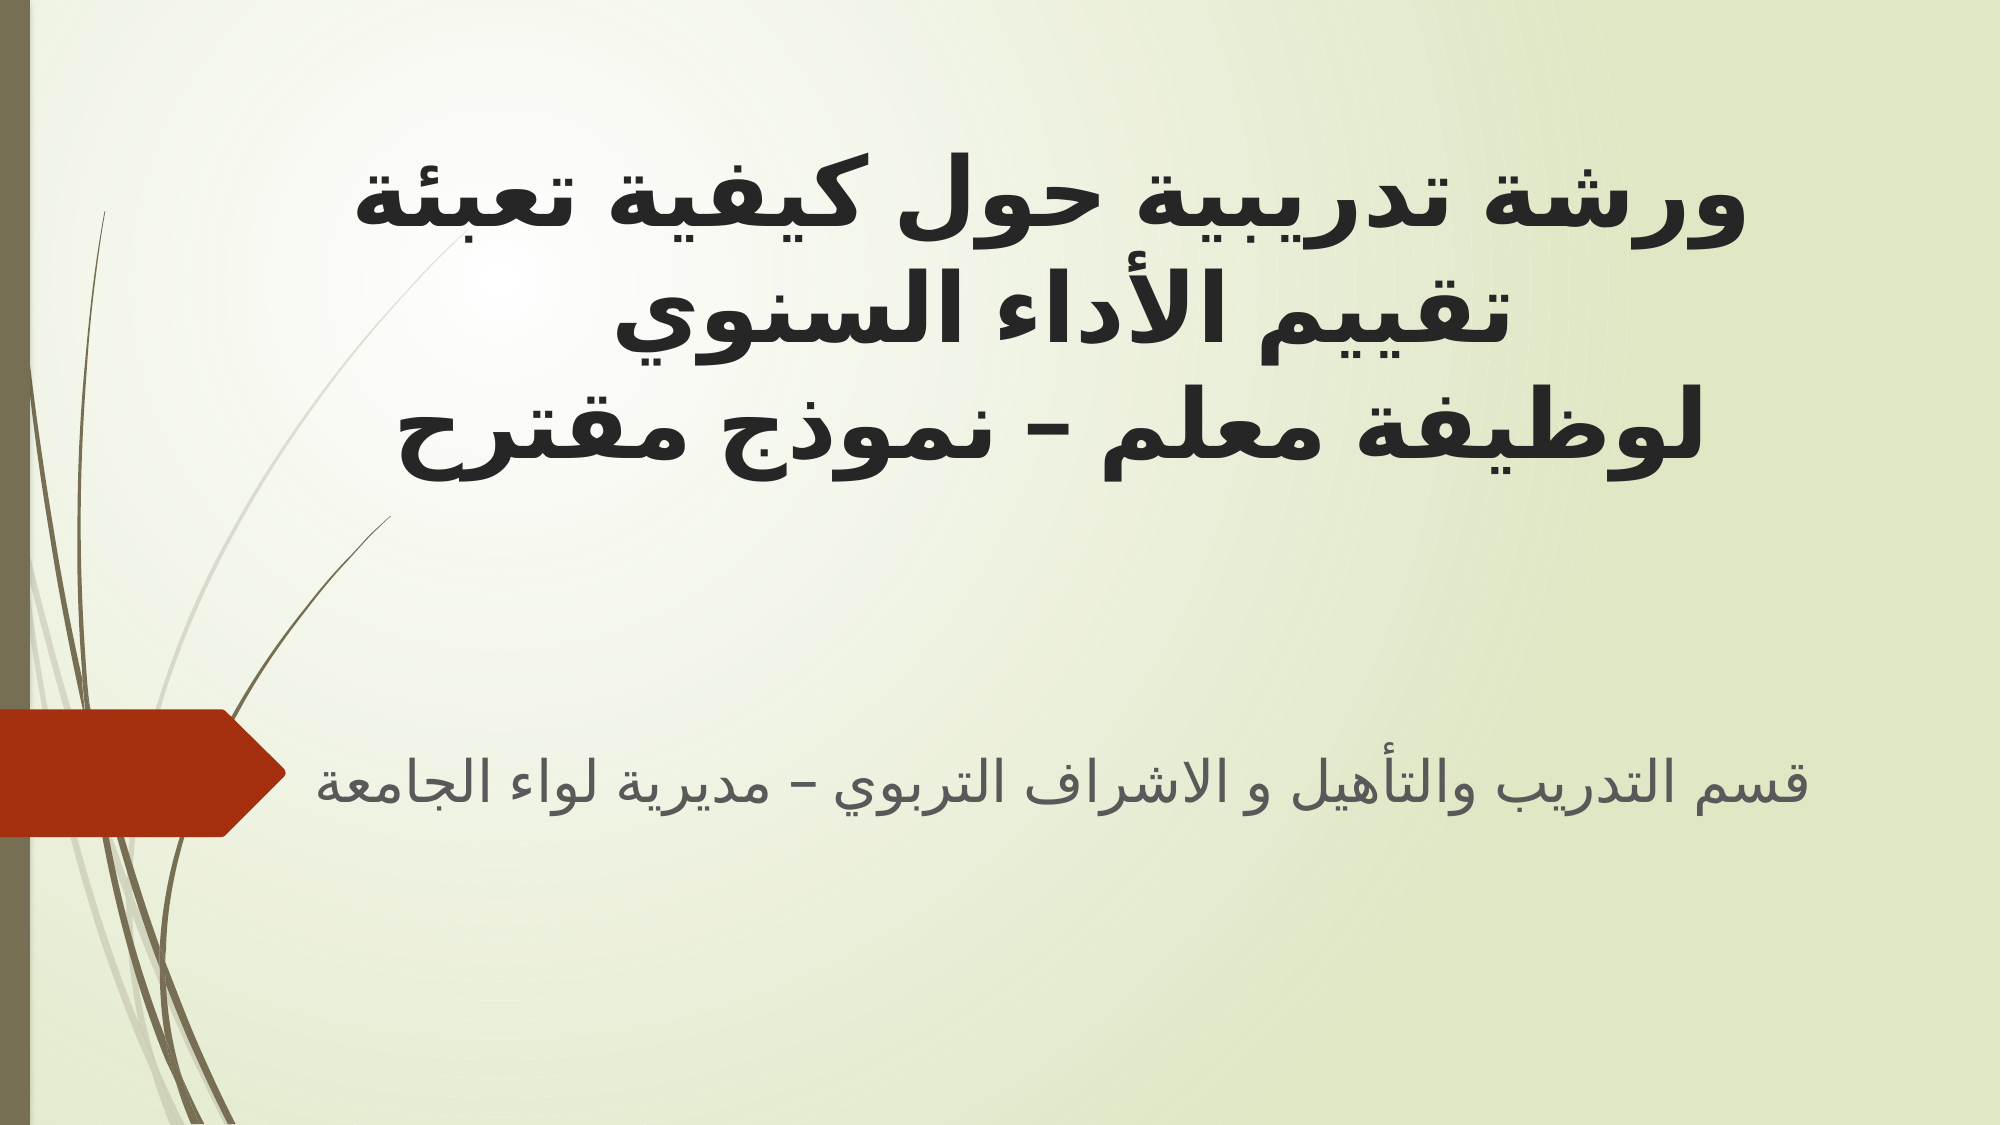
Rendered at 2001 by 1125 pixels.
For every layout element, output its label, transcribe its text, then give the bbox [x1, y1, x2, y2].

subtitle قسم التدريب والتأهيل و الاشراف التربوي – مديرية لواء الجامعة [283, 736, 1844, 849]
title ورشة تدريبية حول كيفية تعبئة تقييم الأداء السنوي لوظيفة معلم – نموذج مقترح [320, 114, 1783, 486]
